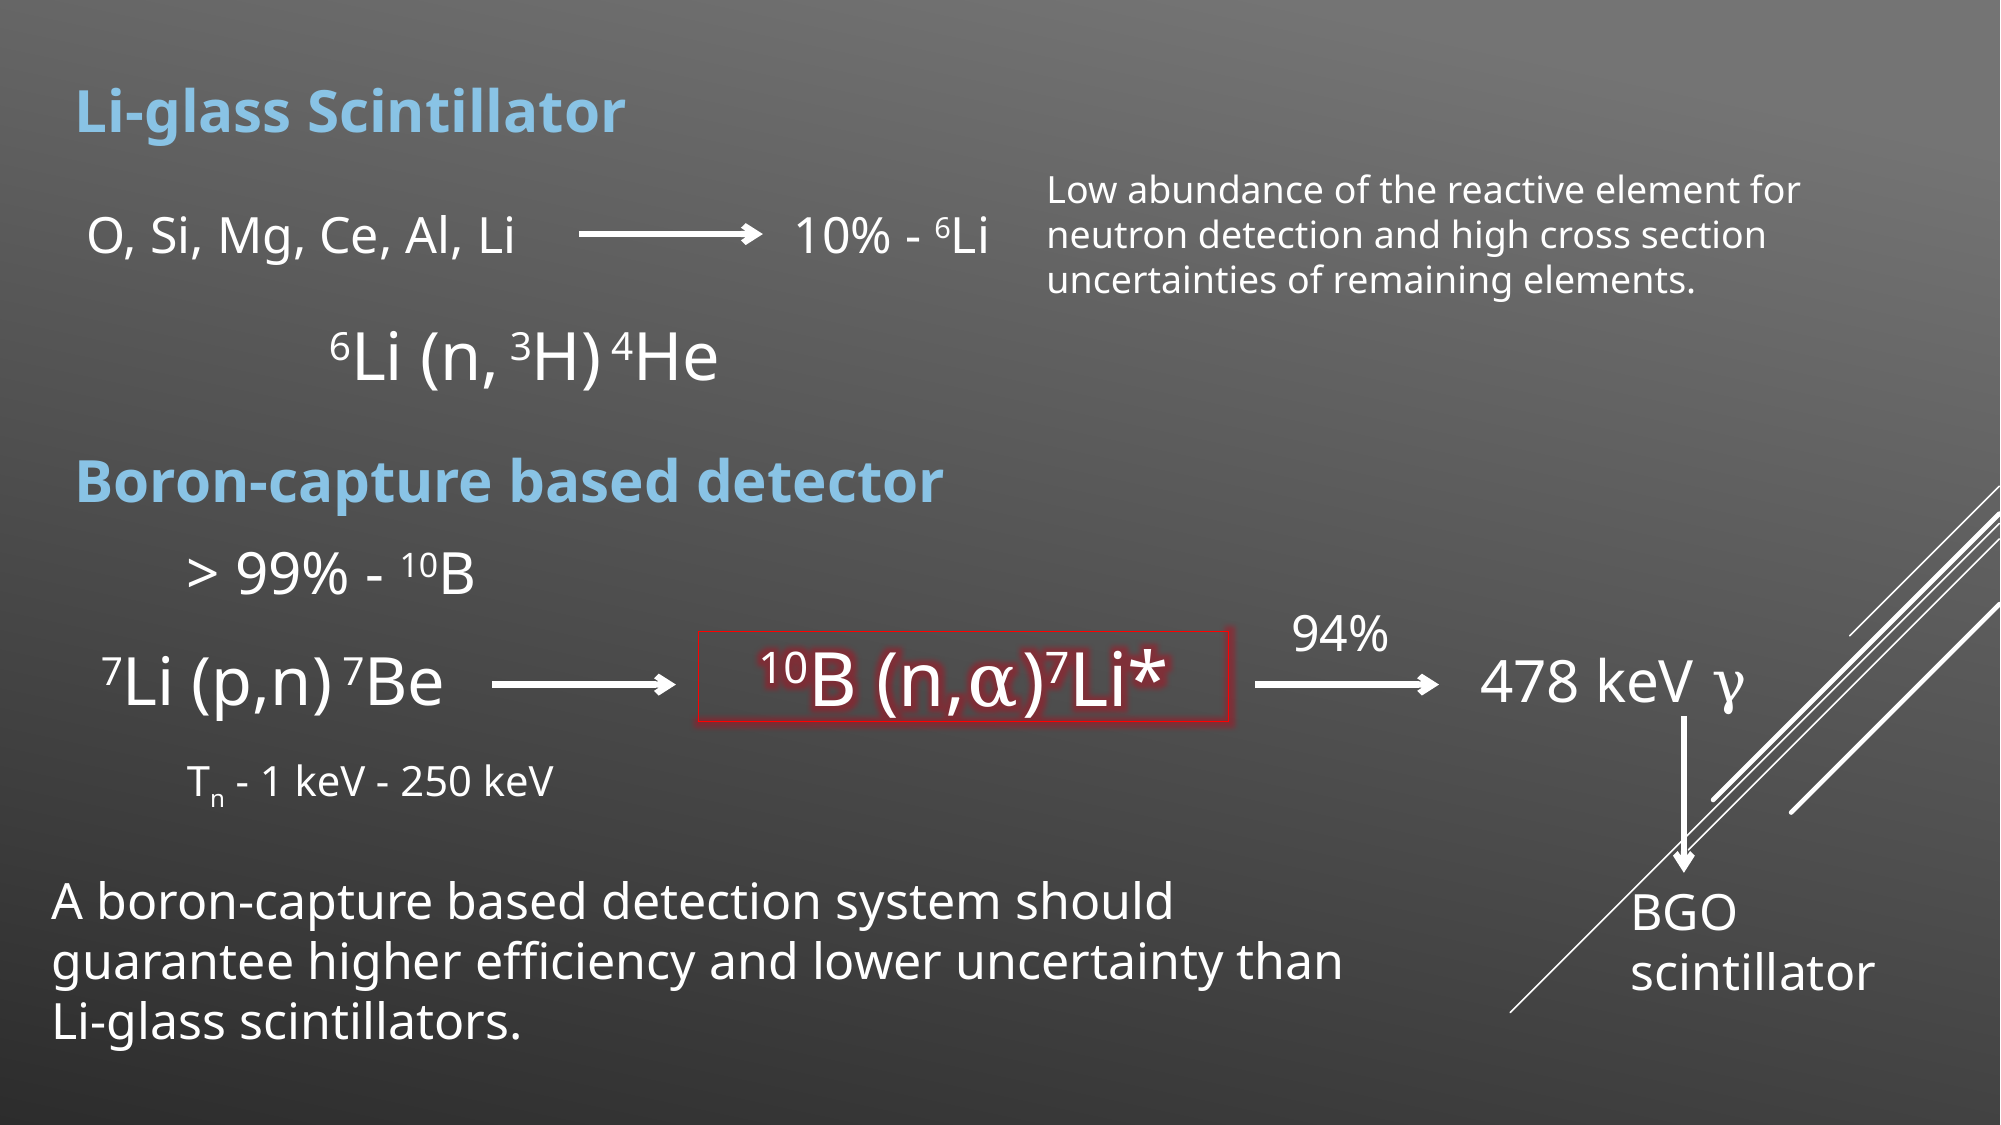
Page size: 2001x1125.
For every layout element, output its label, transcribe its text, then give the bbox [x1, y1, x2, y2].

text_box A boron-capture based detection system should guarantee higher efficiency and lower uncertainty than Li-glass scintillators. [36, 862, 1393, 1058]
text_box Tn - 1 keV - 250 keV [172, 747, 603, 820]
text_box O, Si, Mg, Ce, Al, Li [71, 196, 579, 271]
text_box 7Li (p,n) 7Be [36, 631, 510, 727]
text_box Low abundance of the reactive element for neutron detection and high cross section uncertainties of remaining elements. [1031, 158, 1900, 309]
text_box Li-glass Scintillator [60, 67, 642, 152]
text_box > 99% - 10B [172, 529, 530, 614]
text_box BGO scintillator [1615, 872, 1953, 1008]
text_box 10% - 6Li [779, 196, 1010, 271]
text_box 94% [1276, 594, 1418, 670]
text_box 478 keV γ [1465, 636, 1864, 722]
text_box 6Li (n, 3H) 4He [288, 306, 762, 402]
text_box Boron-capture based detector [60, 436, 965, 522]
text_box 10B (n,α)7Li* [698, 631, 1229, 722]
